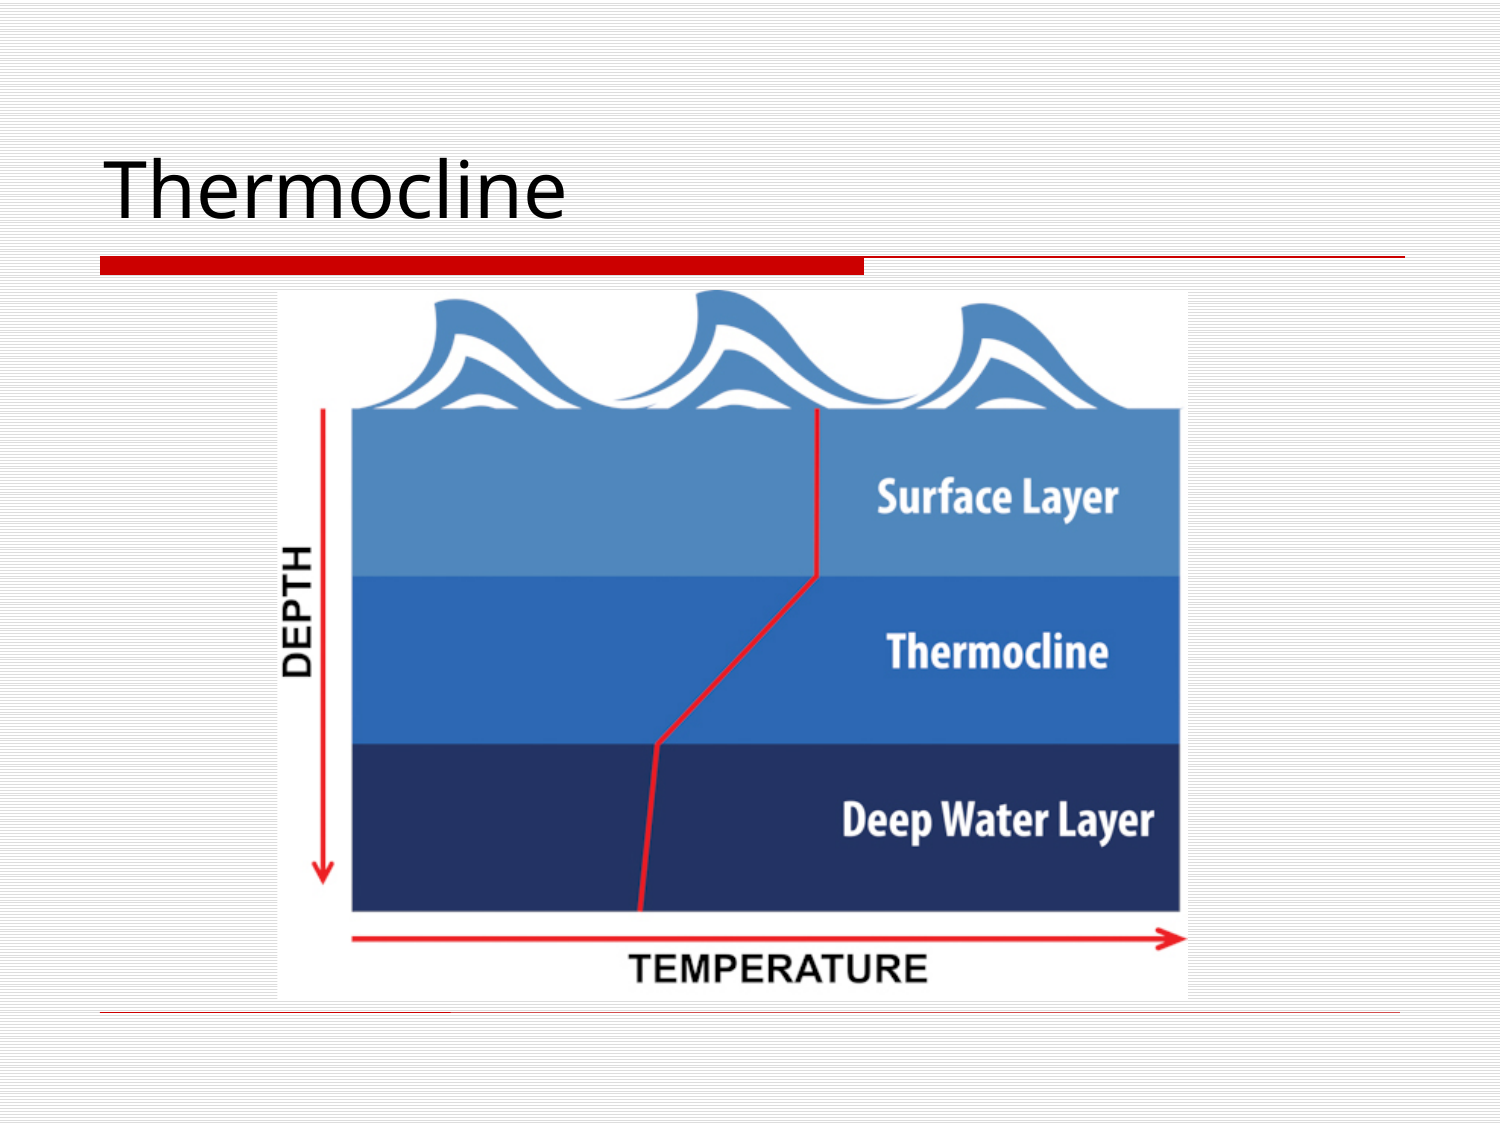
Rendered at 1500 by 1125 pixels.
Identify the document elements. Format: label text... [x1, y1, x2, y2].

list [277, 290, 1192, 1001]
title Thermocline [88, 42, 1401, 243]
